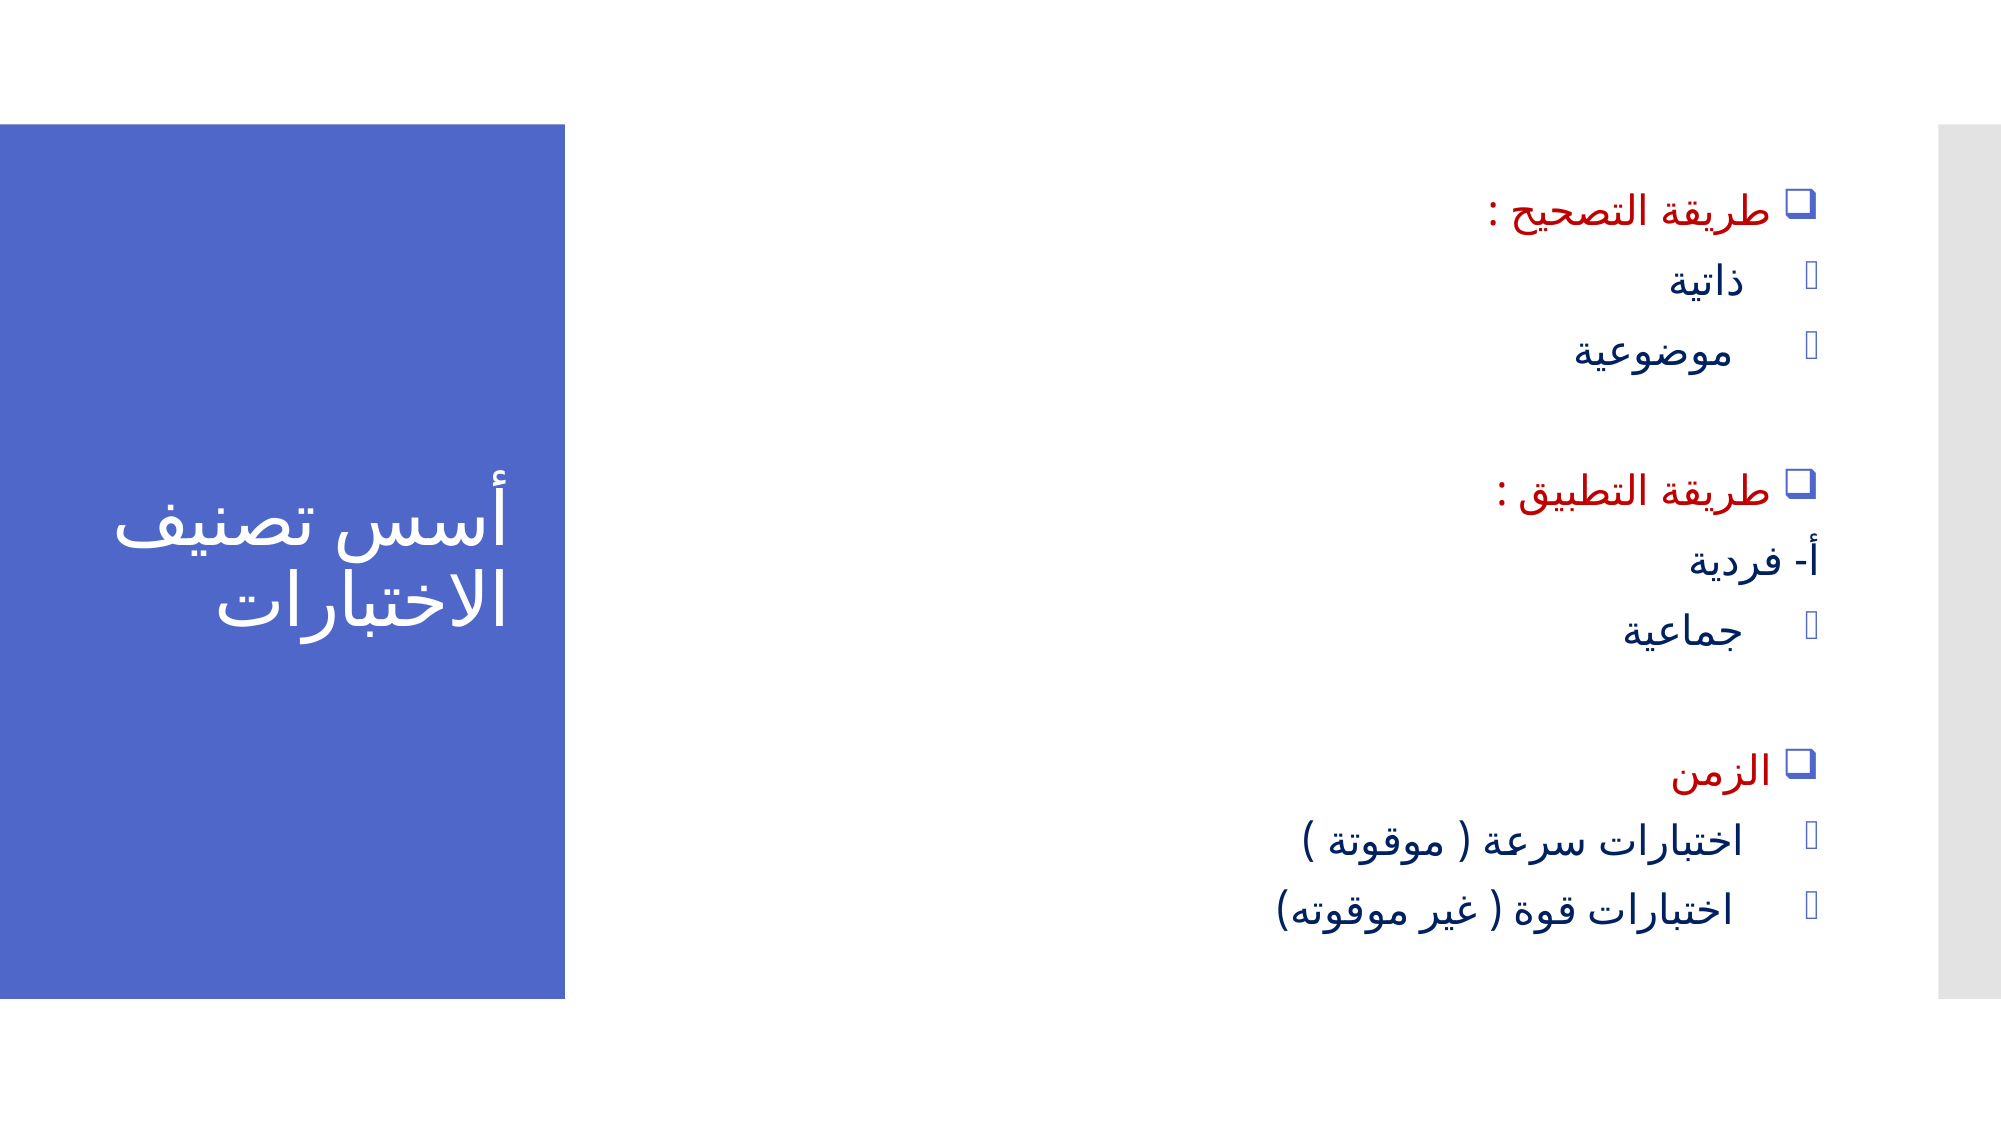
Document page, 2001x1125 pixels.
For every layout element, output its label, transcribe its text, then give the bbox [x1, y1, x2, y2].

title أسس تصنيف الاختبارات [41, 184, 525, 940]
list طريقة التصحيح : ذاتية موضوعية طريقة التطبيق : أ- فردية جماعية الزمن اختبارات سرعة ( موقوتة ) اختبارات قوة ( غير موقوته) [634, 141, 1835, 982]
